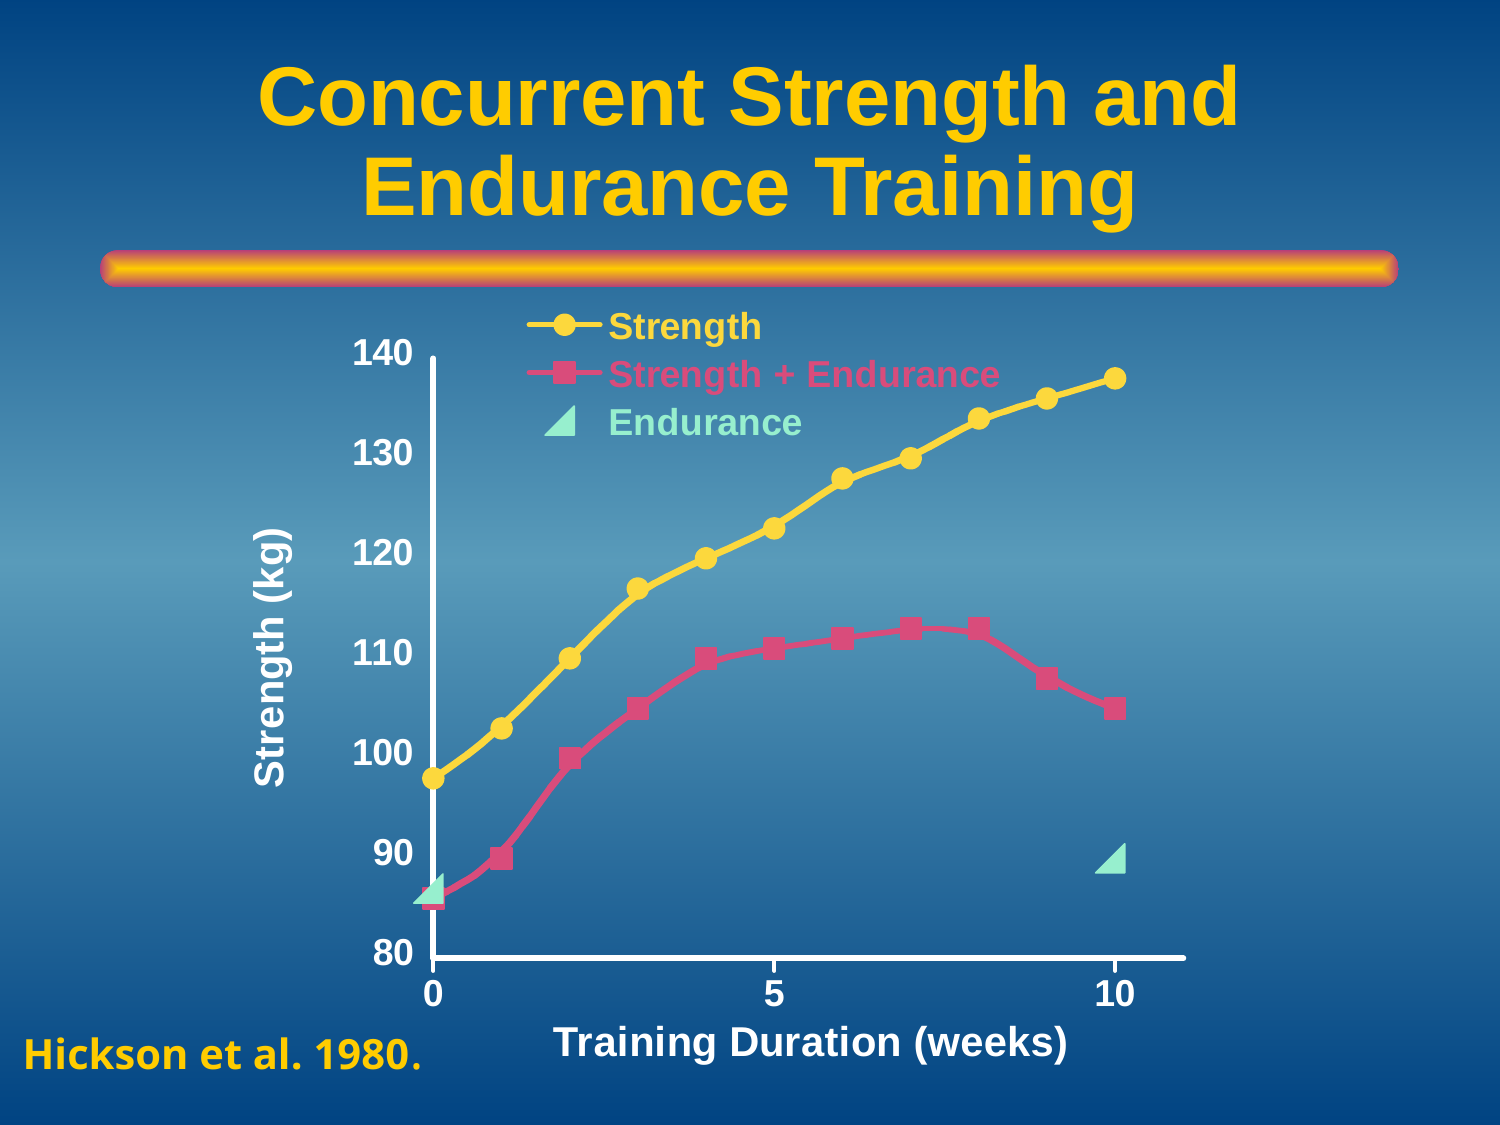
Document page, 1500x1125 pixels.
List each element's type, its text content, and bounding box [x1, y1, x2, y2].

title Concurrent Strength and Endurance Training [130, 49, 1369, 238]
picture [237, 285, 1195, 1076]
text_box Hickson et al. 1980. [7, 1012, 439, 1088]
